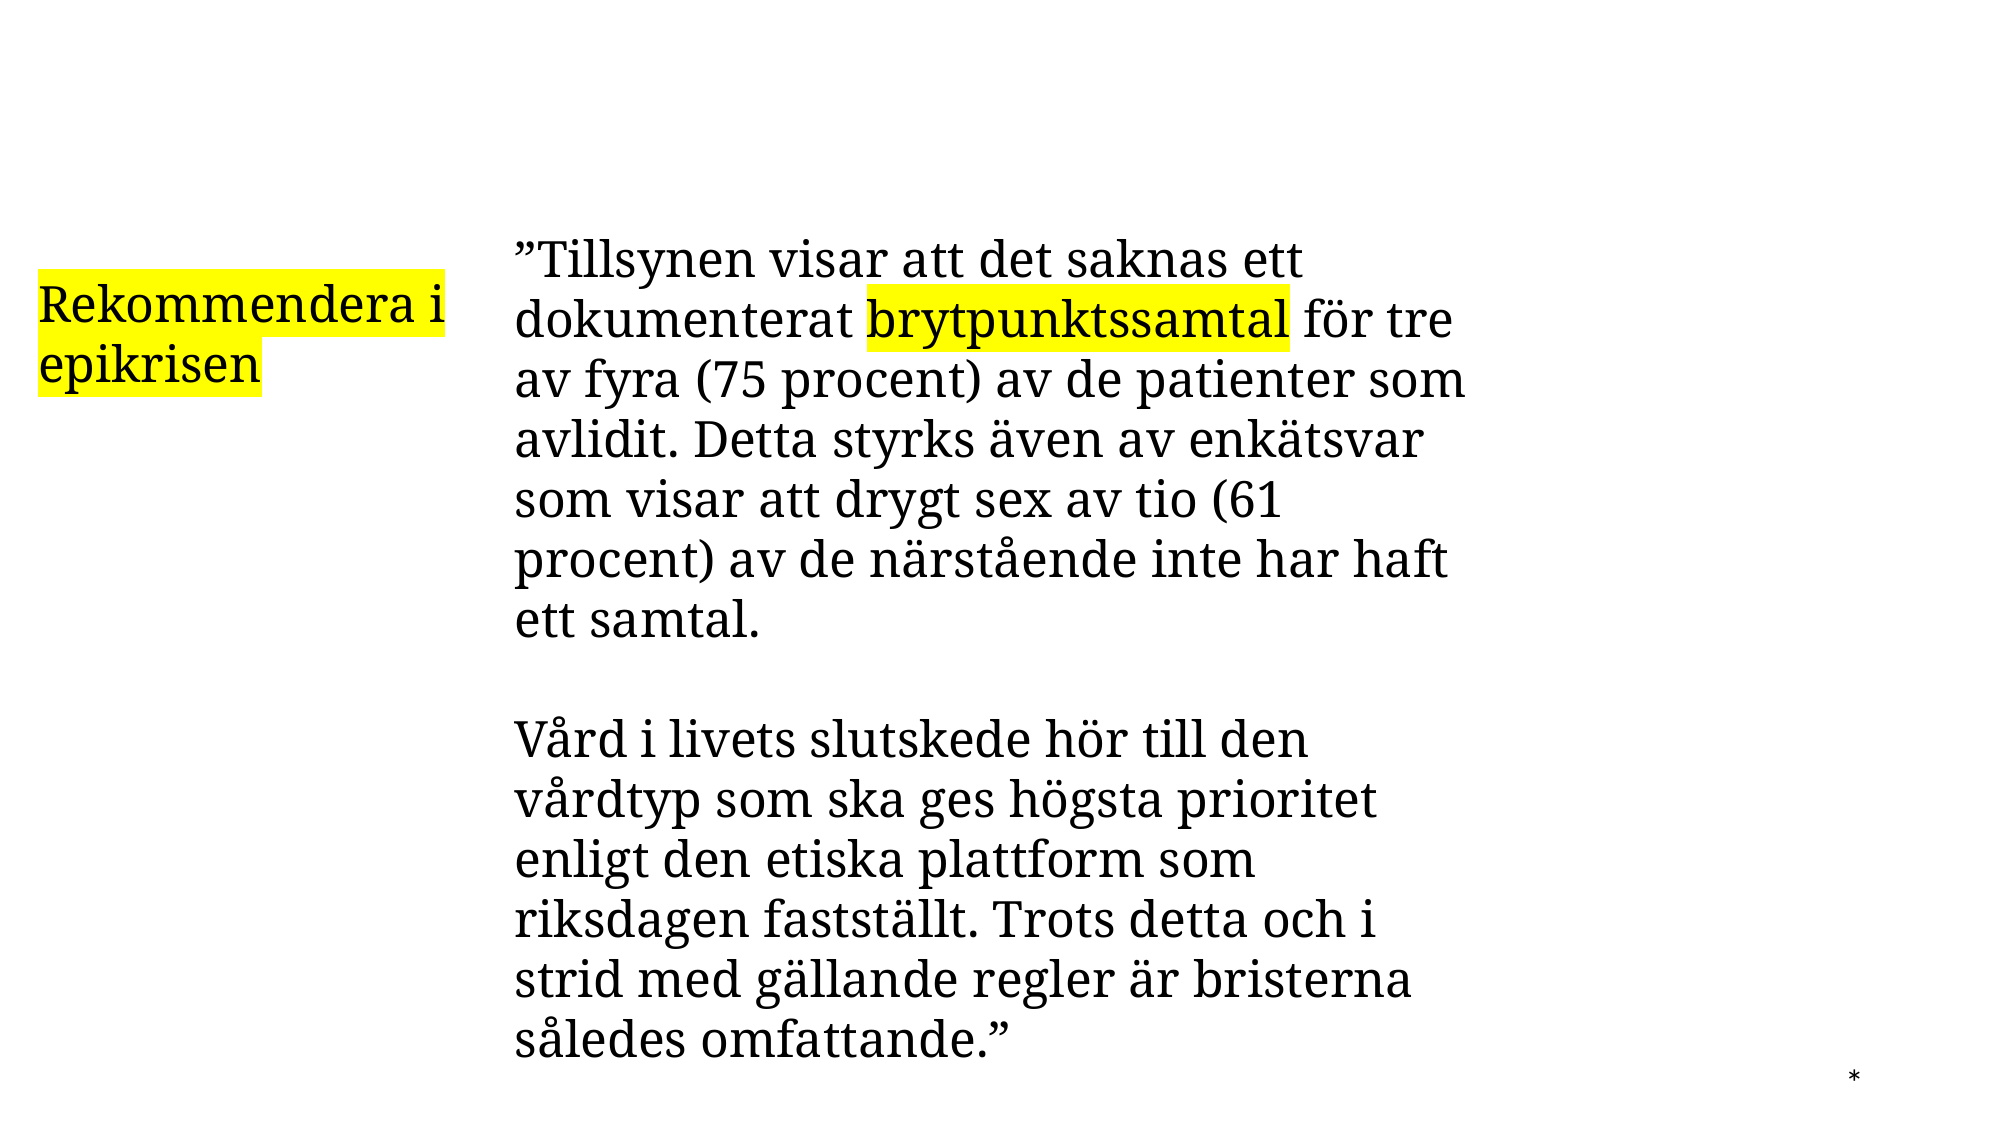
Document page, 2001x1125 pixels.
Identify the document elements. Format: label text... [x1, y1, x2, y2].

text_box Rekommendera i epikrisen [23, 264, 500, 400]
text_box ”Tillsynen visar att det saknas ett dokumenterat brytpunktssamtal för tre av fyra (75 procent) av de patienter som avlidit. Detta styrks även av enkätsvar som visar att drygt sex av tio (61 procent) av de närstående inte har haft ett samtal. Vård i livets slutskede hör till den vårdtyp som ska ges högsta prioritet enligt den etiska plattform som riksdagen fastställt. Trots detta och i strid med gällande regler är bristerna således omfattande.” [499, 60, 1500, 1075]
text_box * [1830, 1051, 1934, 1112]
